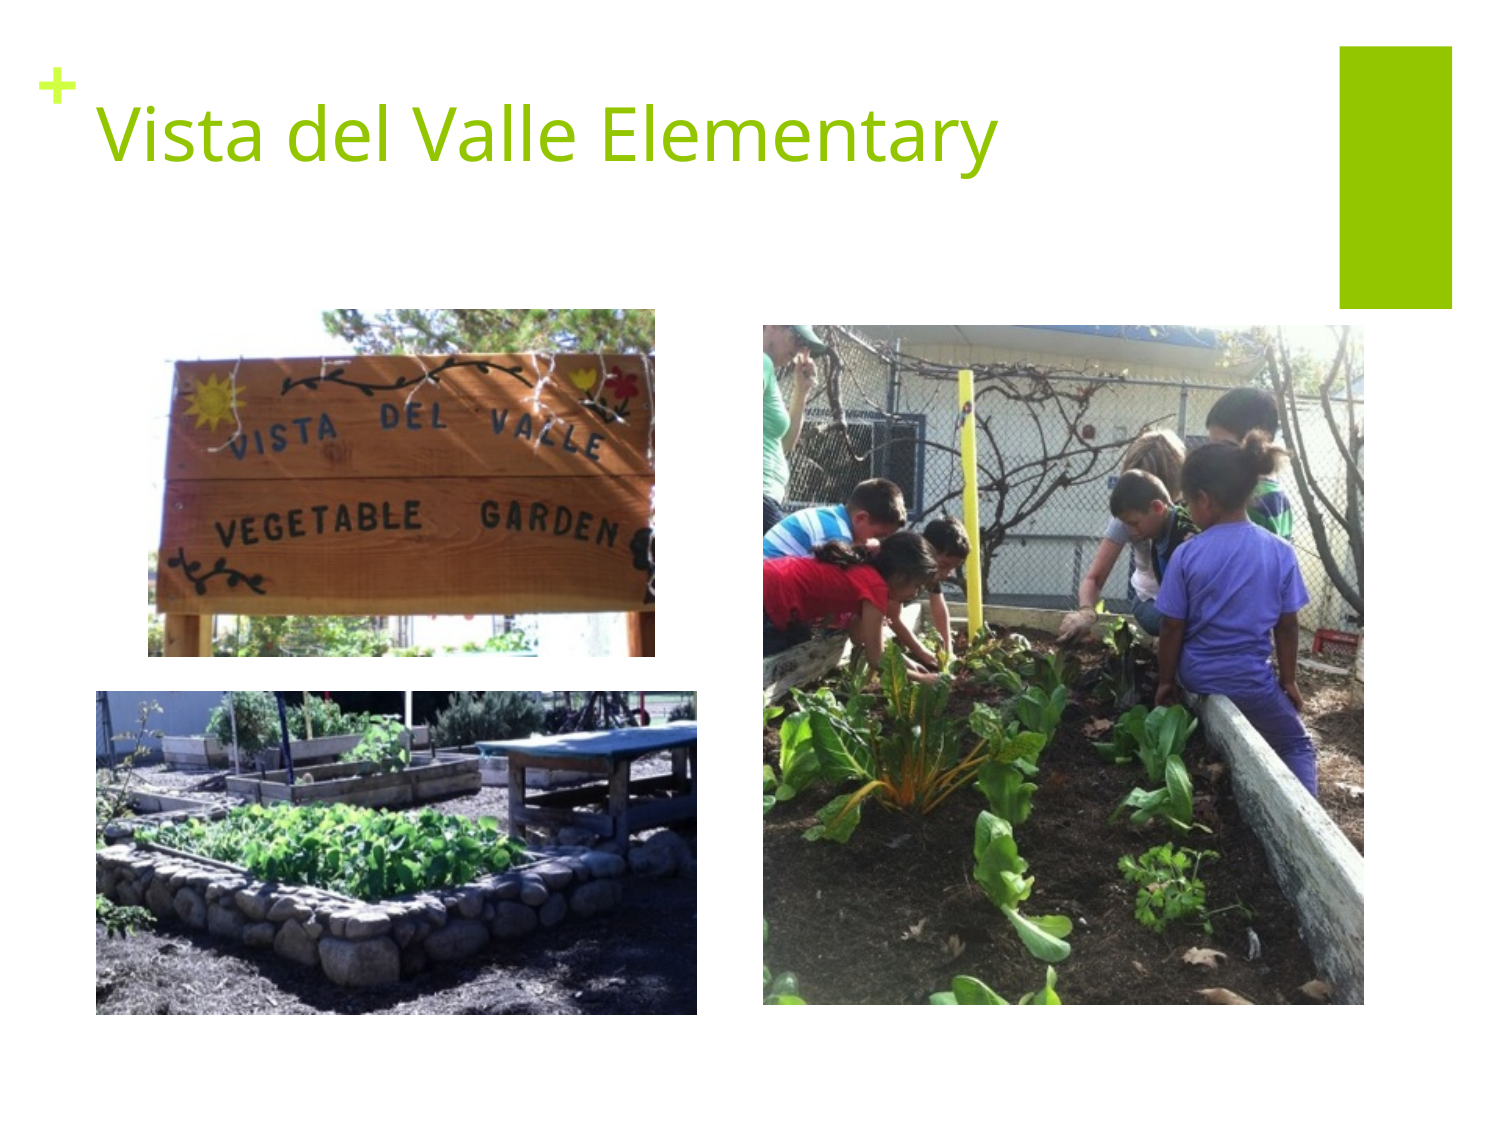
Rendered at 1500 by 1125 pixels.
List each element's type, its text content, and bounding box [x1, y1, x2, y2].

title Vista del Valle Elementary [81, 79, 1322, 263]
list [95, 691, 697, 1015]
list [148, 309, 757, 657]
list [762, 325, 1364, 1006]
